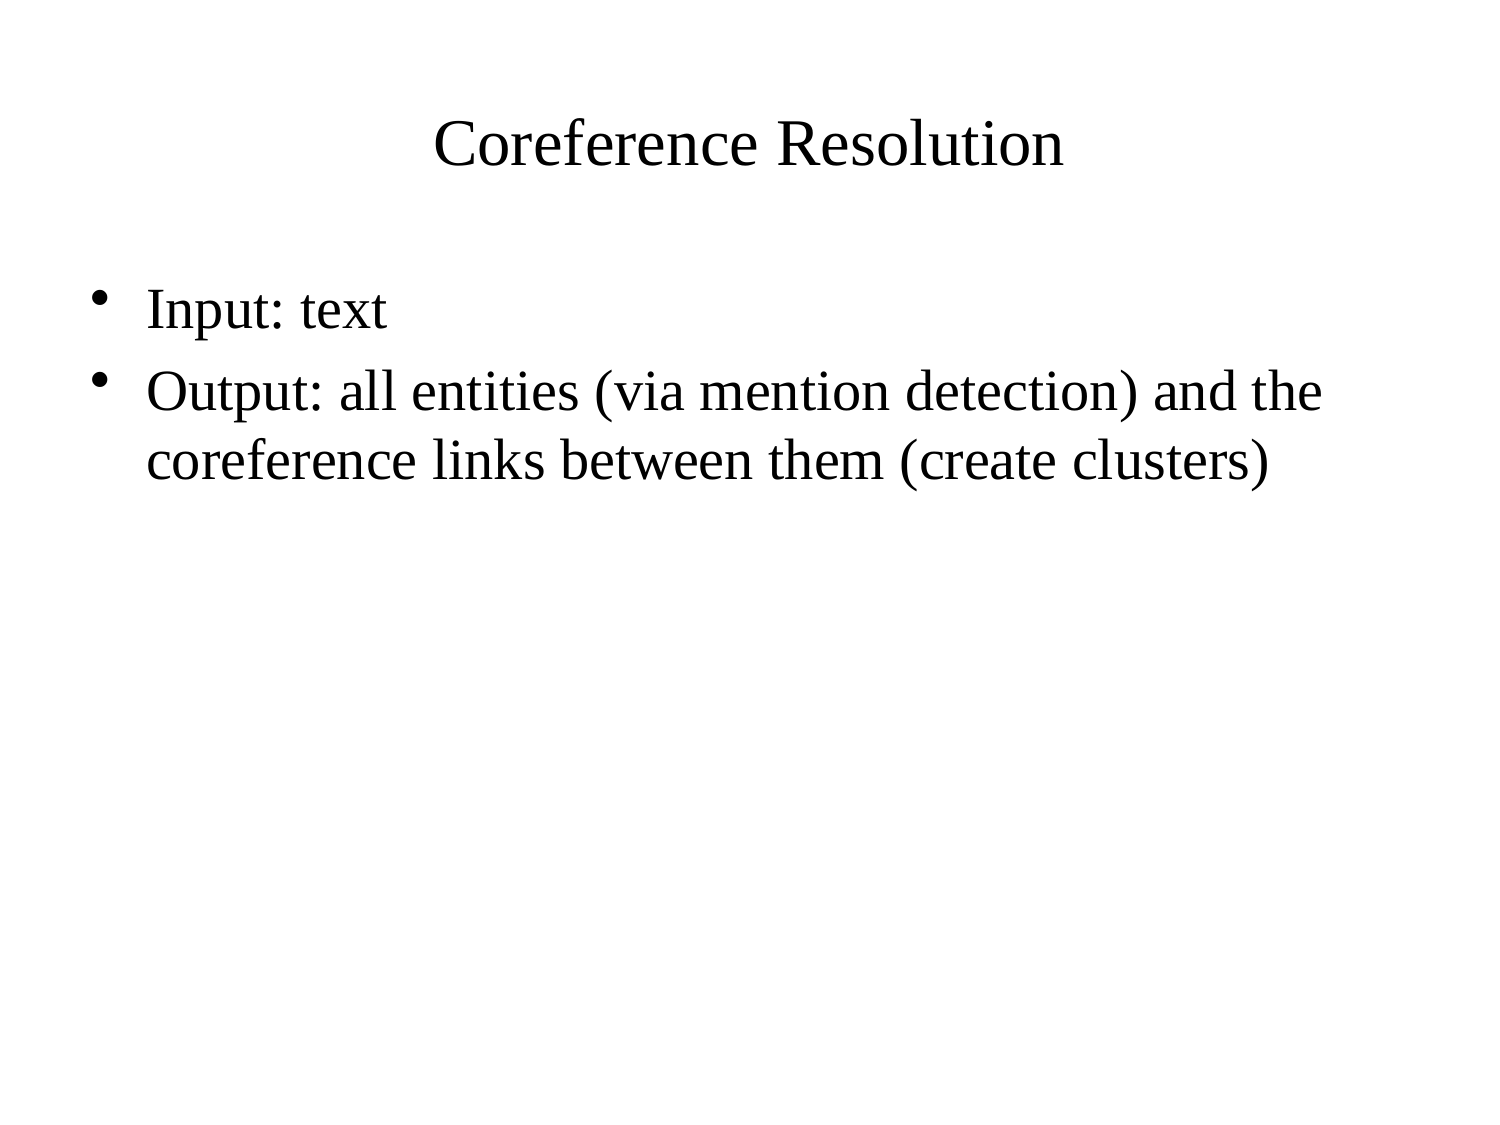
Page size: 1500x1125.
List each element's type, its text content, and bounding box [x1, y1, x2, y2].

title Coreference Resolution [75, 45, 1425, 233]
list Input: text Output: all entities (via mention detection) and the coreference links between them (create clusters) [75, 262, 1425, 1005]
